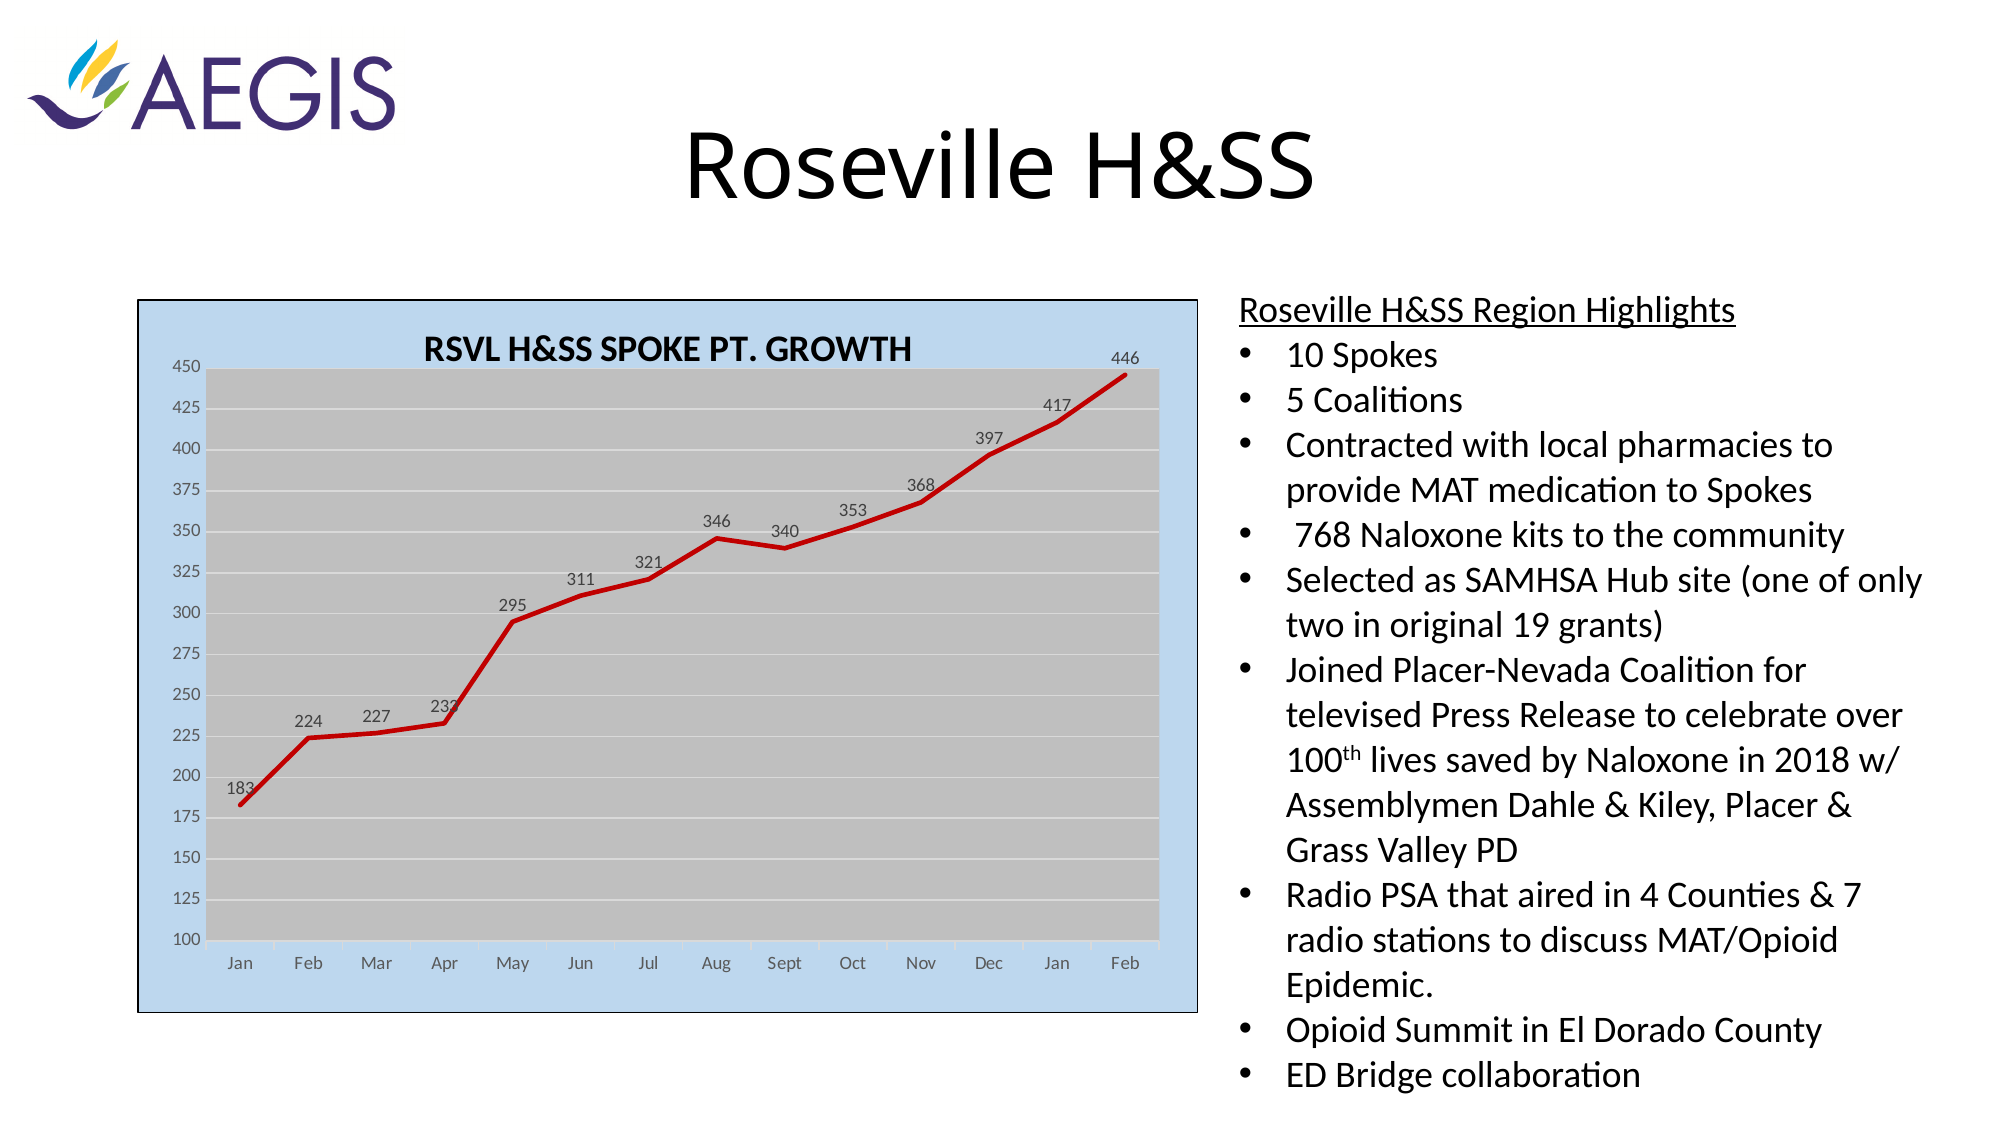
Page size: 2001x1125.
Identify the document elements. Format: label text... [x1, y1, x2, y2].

title Roseville H&SS [137, 59, 1863, 278]
text_box Roseville H&SS Region Highlights 10 Spokes 5 Coalitions Contracted with local pharmacies to provide MAT medication to Spokes 768 Naloxone kits to the community Selected as SAMHSA Hub site (one of only two in original 19 grants) Joined Placer-Nevada Coalition for televised Press Release to celebrate over 100th lives saved by Naloxone in 2018 w/ Assemblymen Dahle & Kiley, Placer & Grass Valley PD Radio PSA that aired in 4 Counties & 7 radio stations to discuss MAT/Opioid Epidemic. Opioid Summit in El Dorado County ED Bridge collaboration [1224, 277, 1945, 1125]
picture [14, 26, 405, 145]
chart [137, 299, 1199, 1014]
